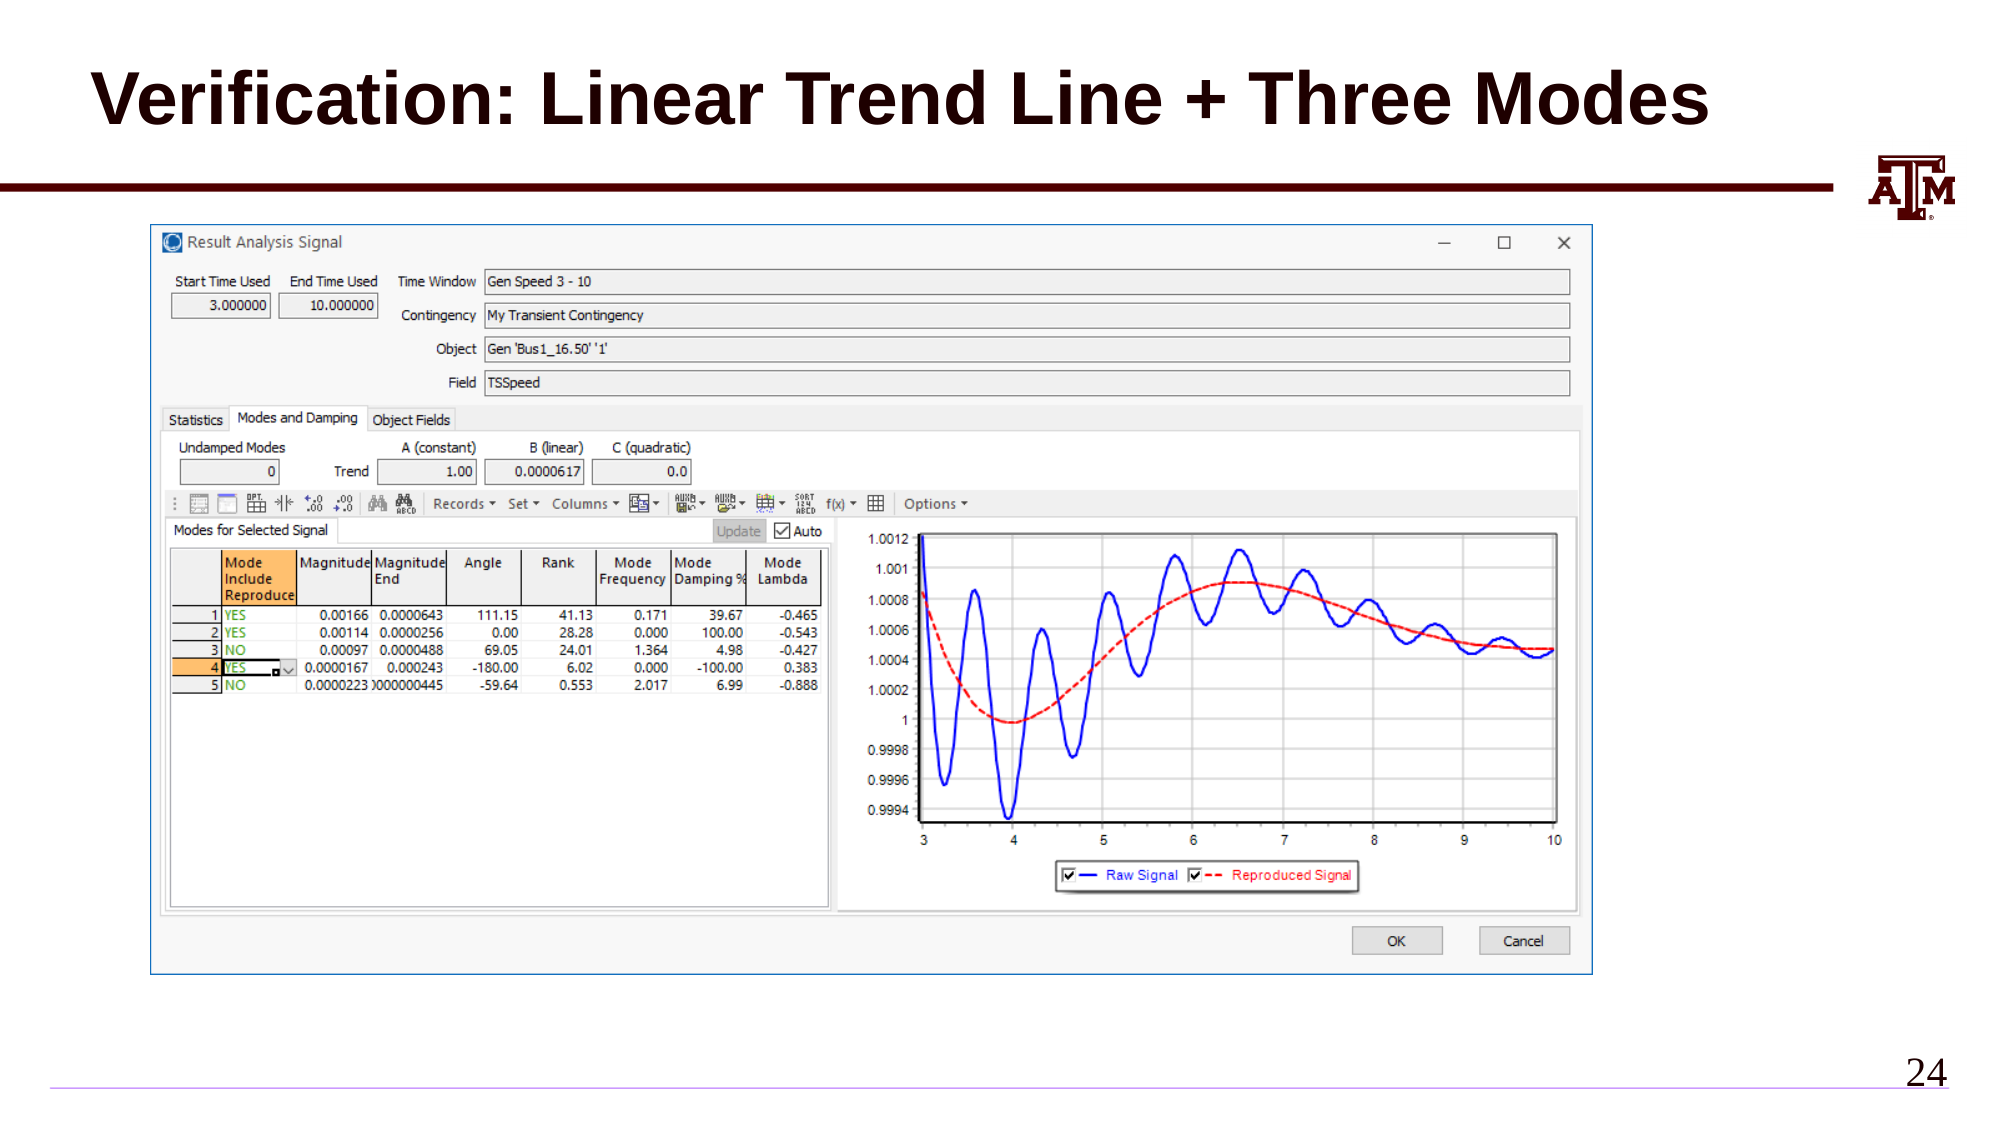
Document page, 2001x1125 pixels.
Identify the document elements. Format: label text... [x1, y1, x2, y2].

title Verification: Linear Trend Line + Three Modes [74, 12, 1909, 188]
text_box 23 [1862, 1037, 1963, 1113]
picture [1856, 137, 1967, 238]
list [149, 224, 1593, 976]
